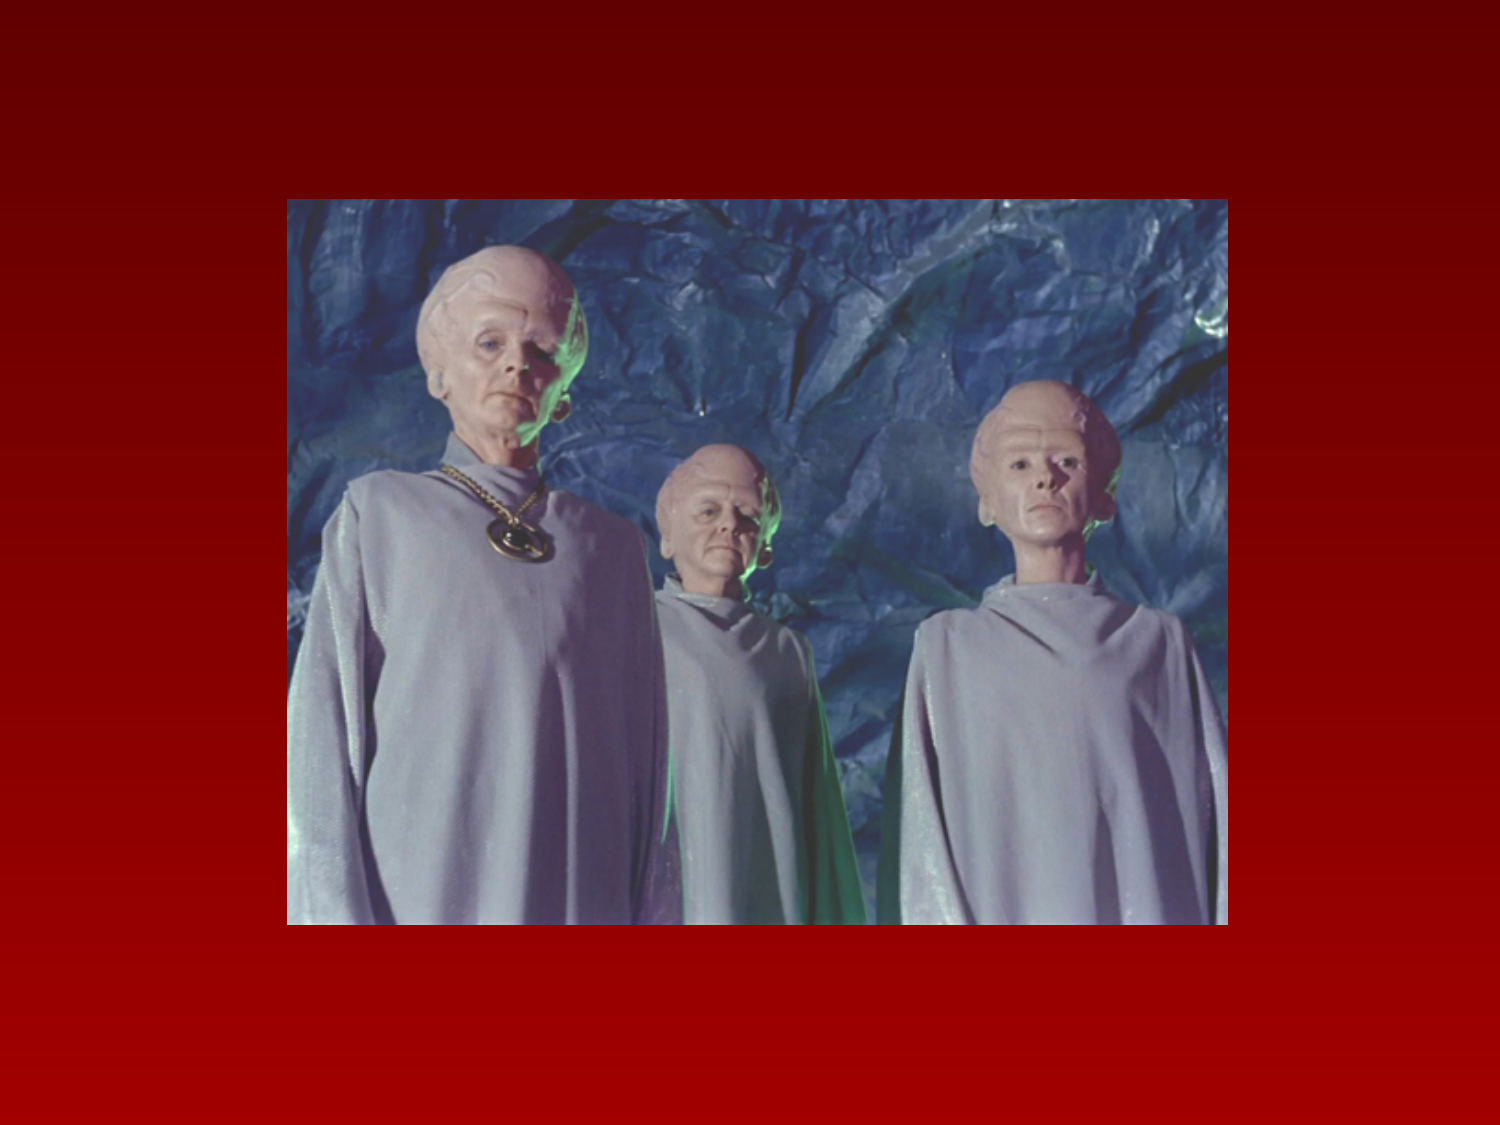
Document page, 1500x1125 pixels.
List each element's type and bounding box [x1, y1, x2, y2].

picture [287, 199, 1228, 926]
